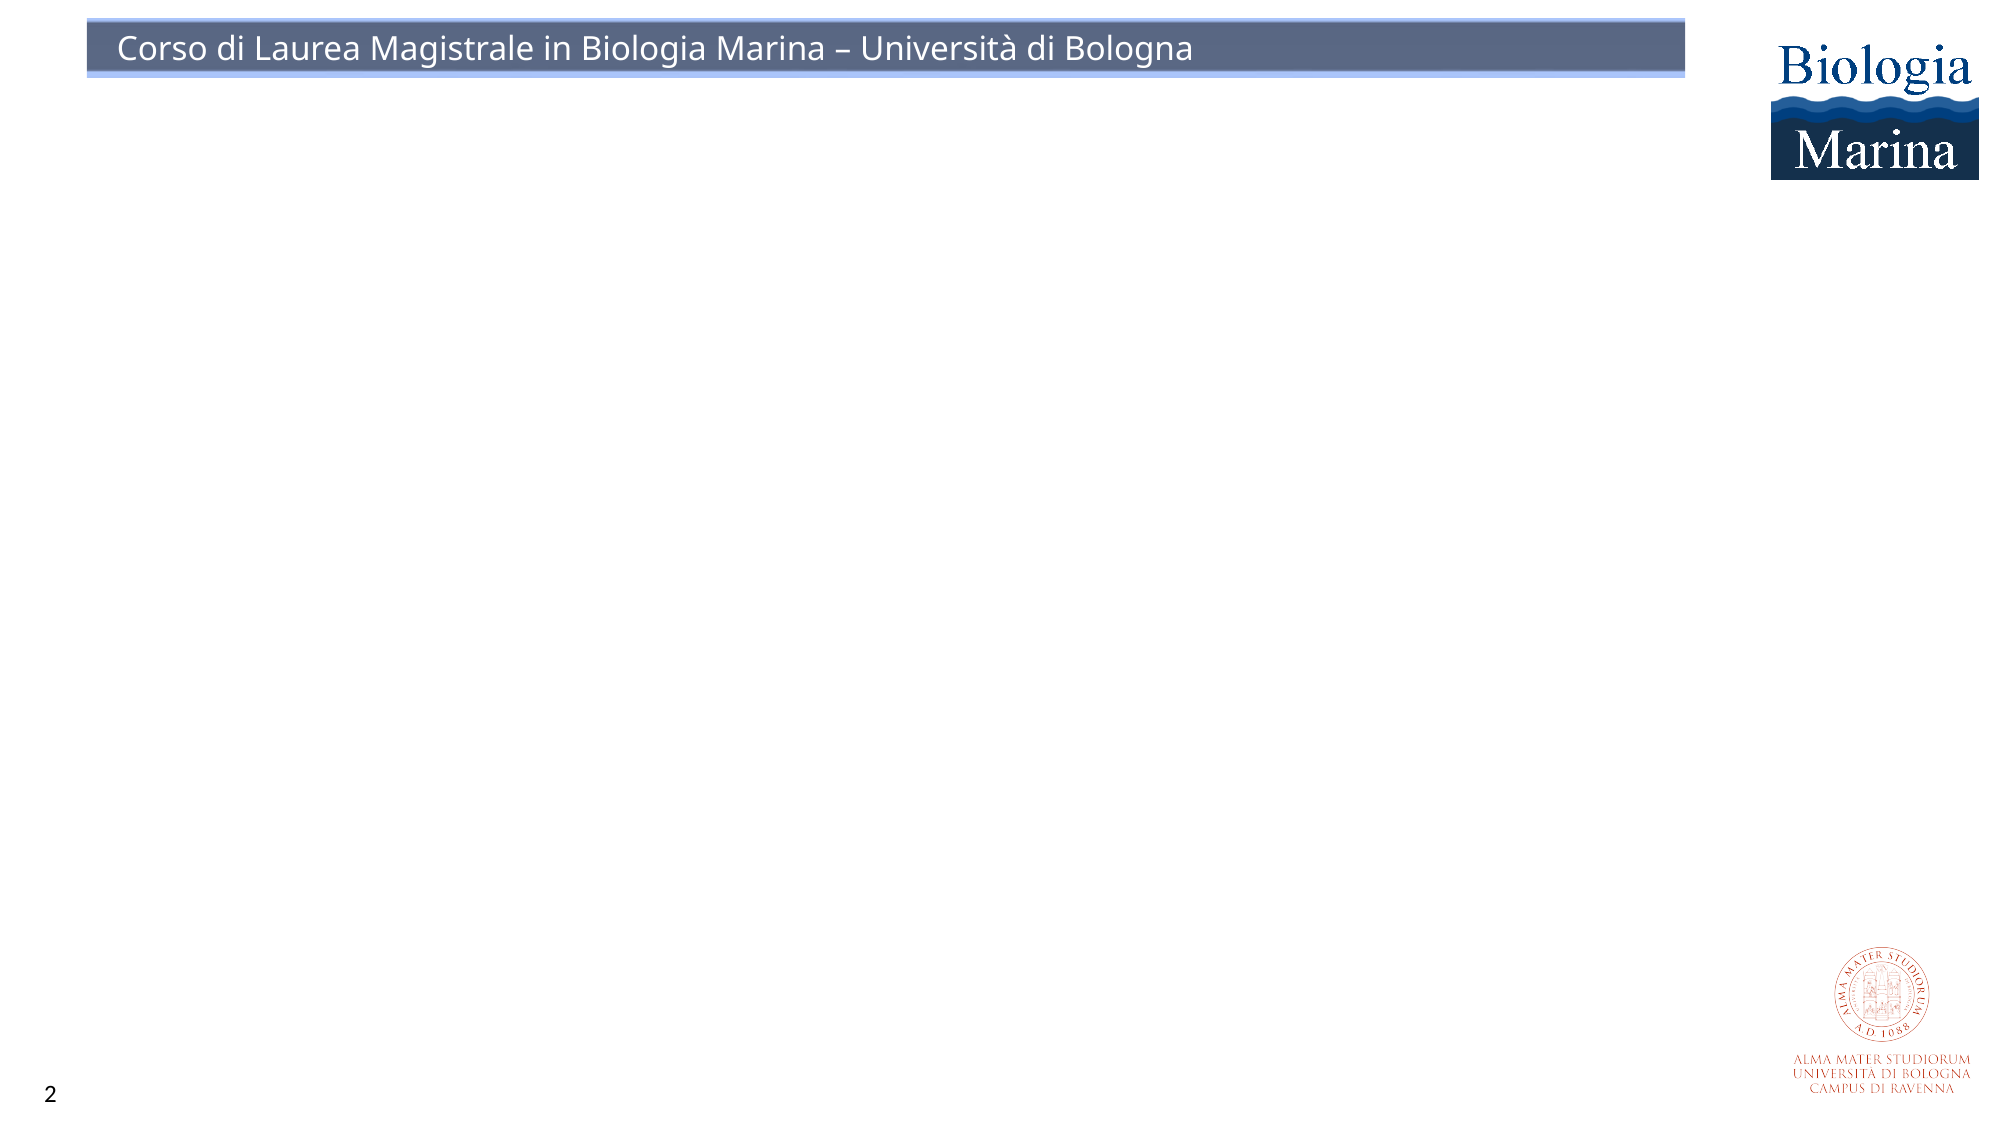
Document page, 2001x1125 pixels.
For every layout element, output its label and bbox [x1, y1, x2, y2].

text_box [86, 17, 1686, 78]
picture [1793, 947, 1971, 1093]
picture [1771, 16, 1979, 181]
